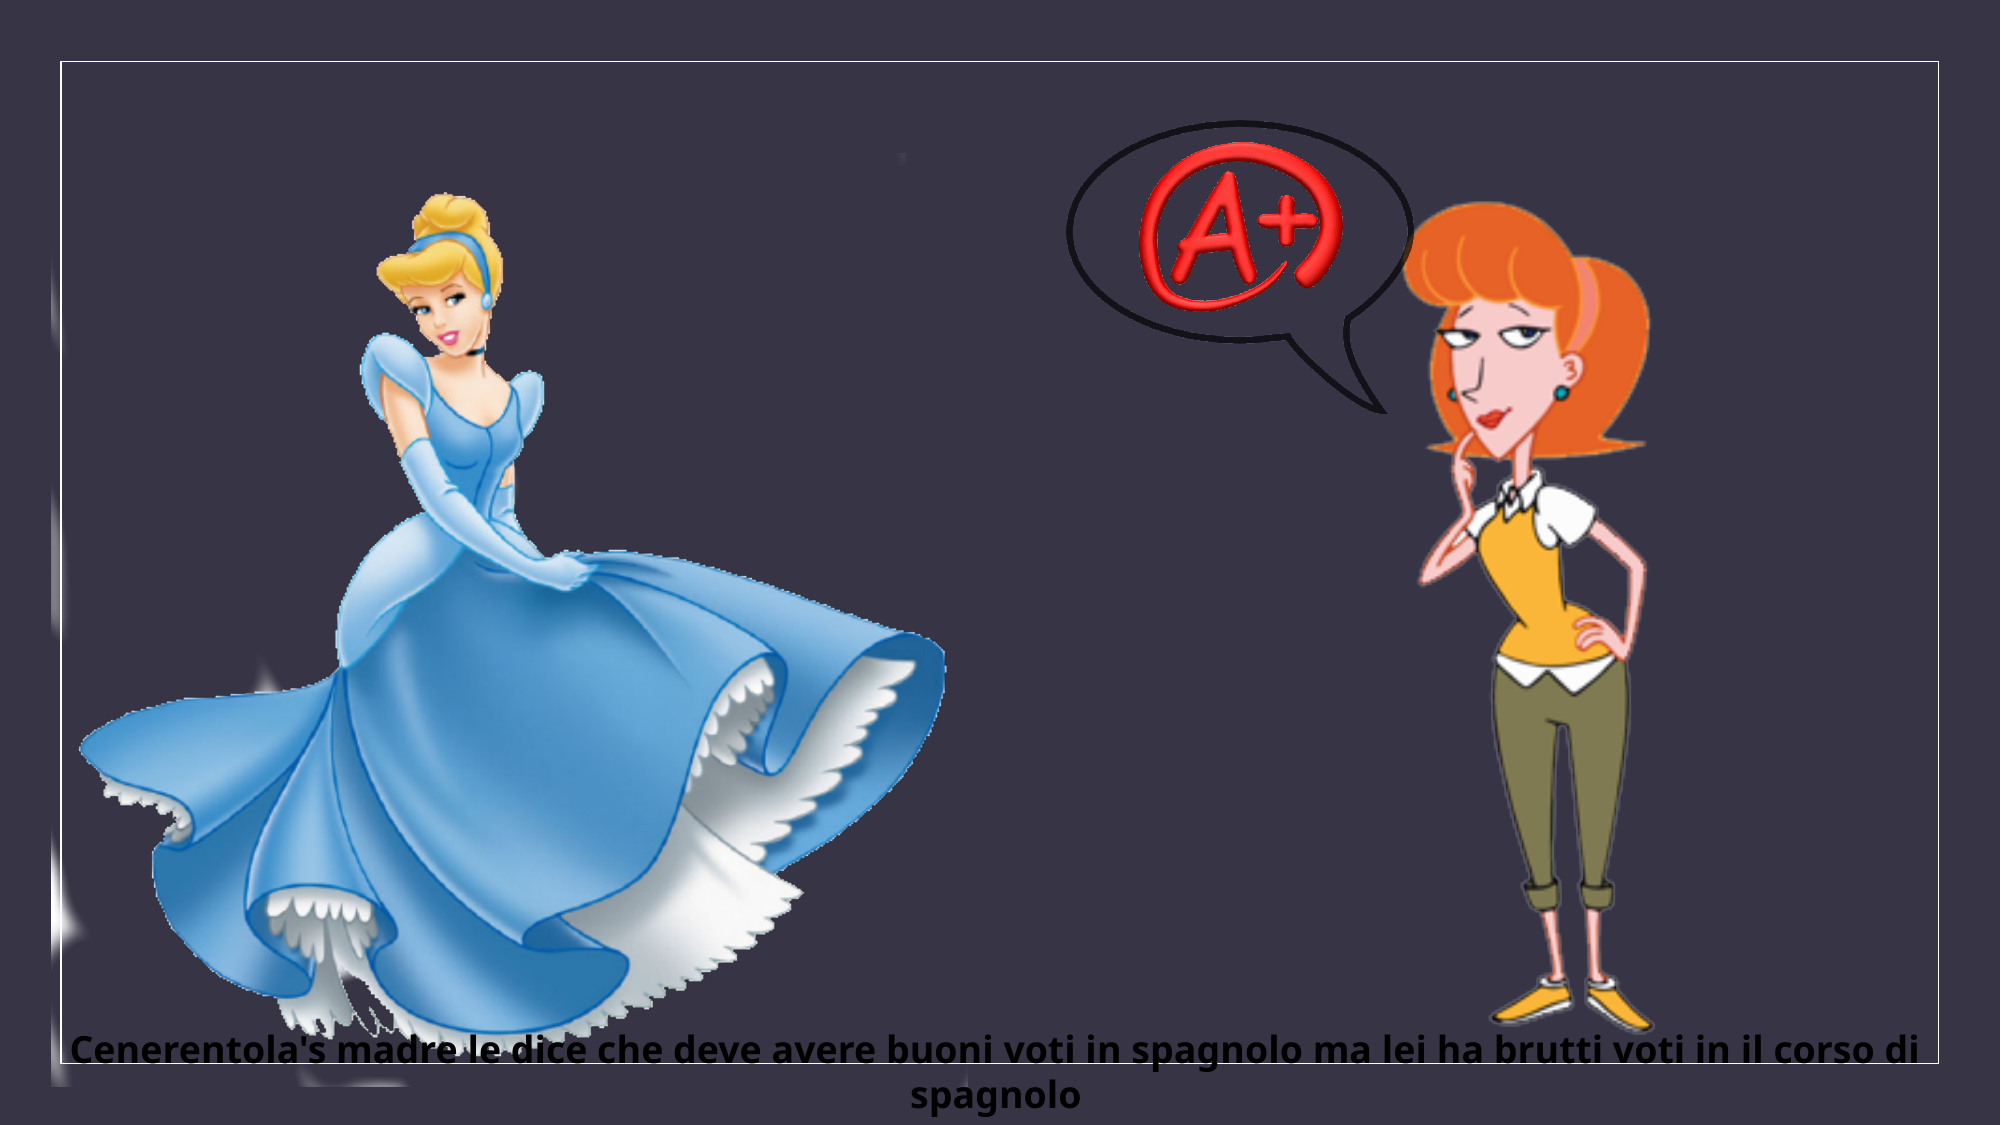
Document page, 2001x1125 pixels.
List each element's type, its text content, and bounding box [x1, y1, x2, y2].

text_box Cenerentola's madre le dice che deve avere buoni voti in spagnolo ma lei ha brutti voti in il corso di spagnolo [17, 1018, 1975, 1124]
picture [51, 153, 968, 1087]
picture [1066, 120, 1820, 1043]
